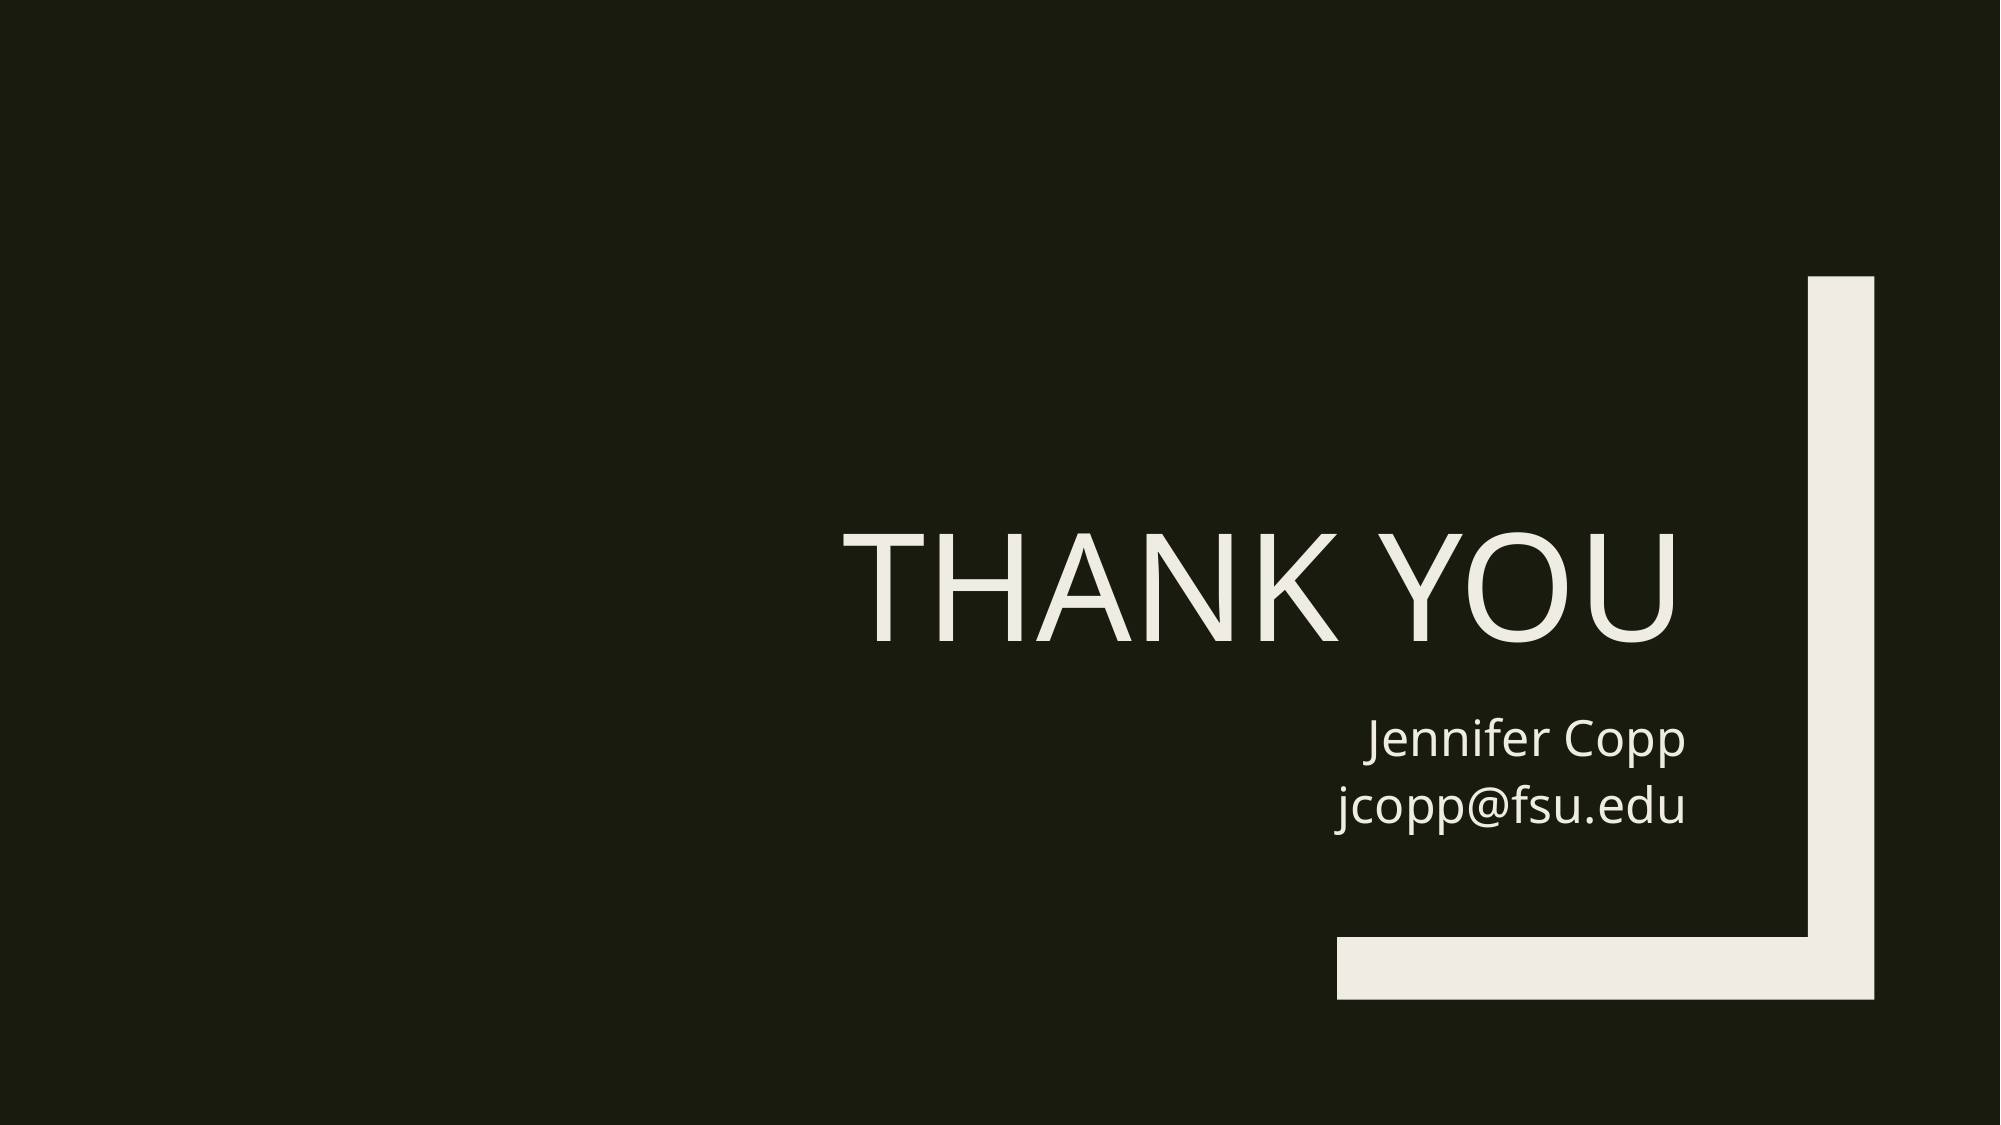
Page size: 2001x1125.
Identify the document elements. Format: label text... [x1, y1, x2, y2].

list Jennifer Copp jcopp@fsu.edu [125, 691, 1703, 880]
title Thank you [125, 213, 1703, 682]
